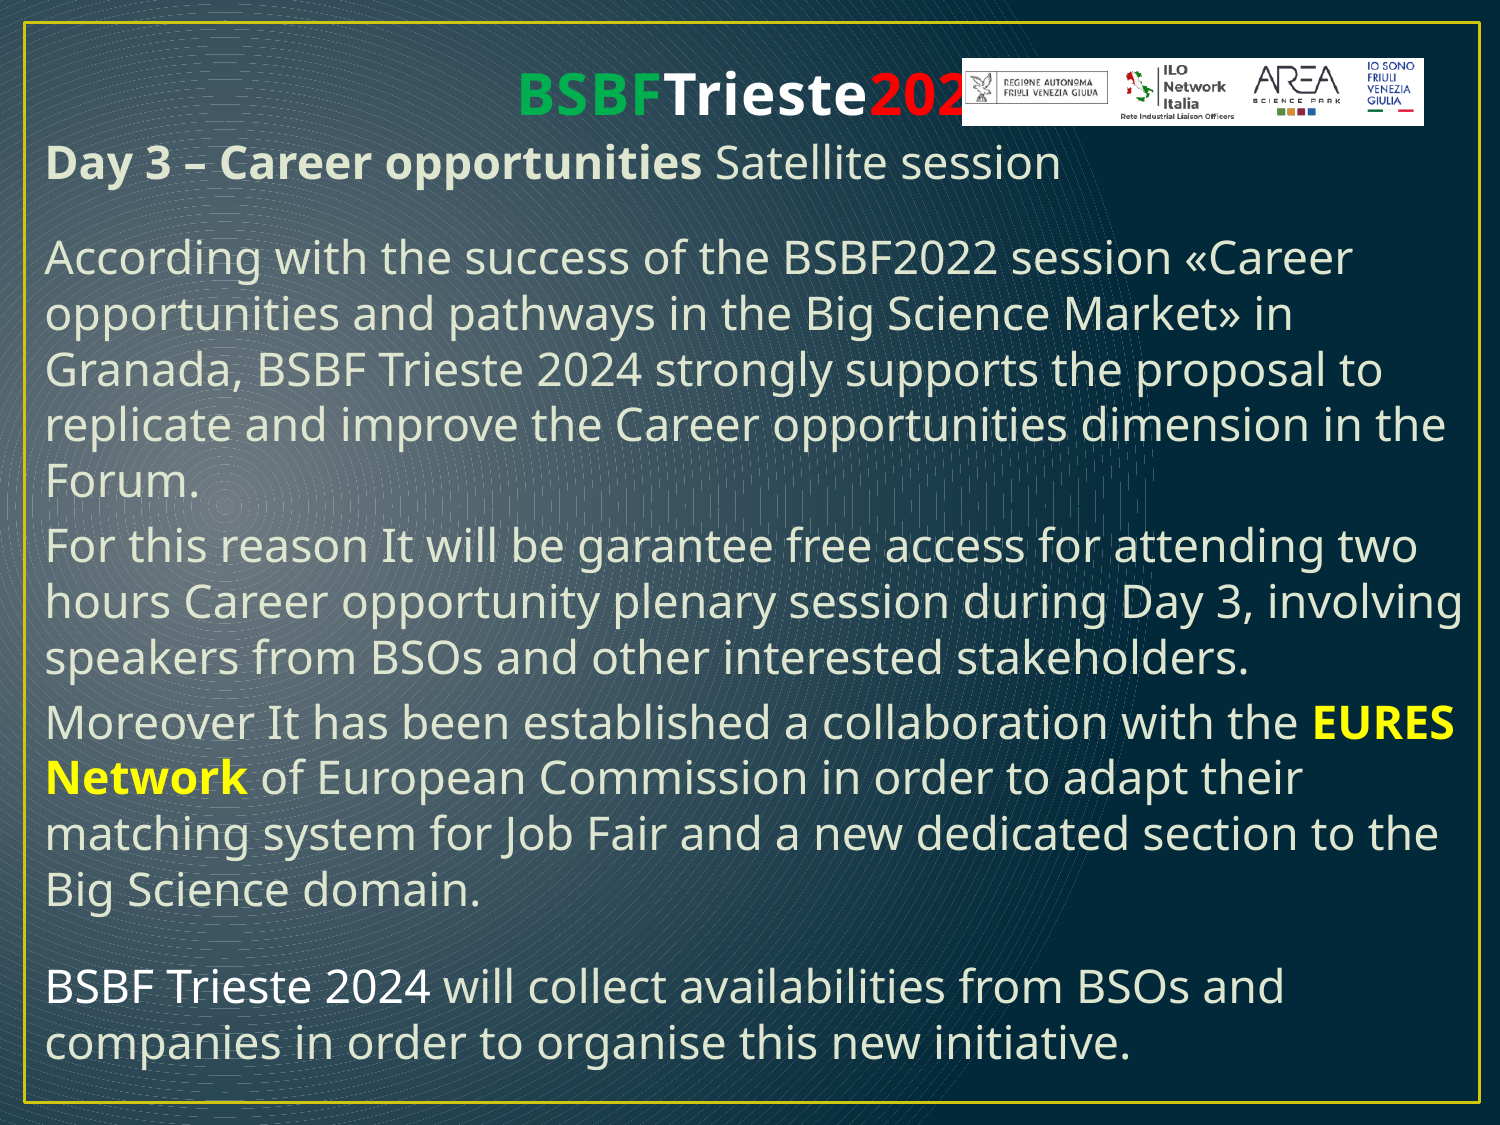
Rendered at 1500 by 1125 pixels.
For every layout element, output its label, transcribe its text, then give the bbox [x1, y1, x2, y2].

picture [962, 58, 1423, 126]
list Day 3 – Career opportunities Satellite session According with the success of the BSBF2022 session «Career opportunities and pathways in the Big Science Market» in Granada, BSBF Trieste 2024 strongly supports the proposal to replicate and improve the Career opportunities dimension in the Forum. For this reason It will be garantee free access for attending two hours Career opportunity plenary session during Day 3, involving speakers from BSOs and other interested stakeholders. Moreover It has been established a collaboration with the EURES Network of European Commission in order to adapt their matching system for Job Fair and a new dedicated section to the Big Science domain. BSBF Trieste 2024 will collect availabilities from BSOs and companies in order to organise this new initiative. [29, 125, 1483, 1094]
title BSBFTrieste2024 [501, 45, 1436, 125]
